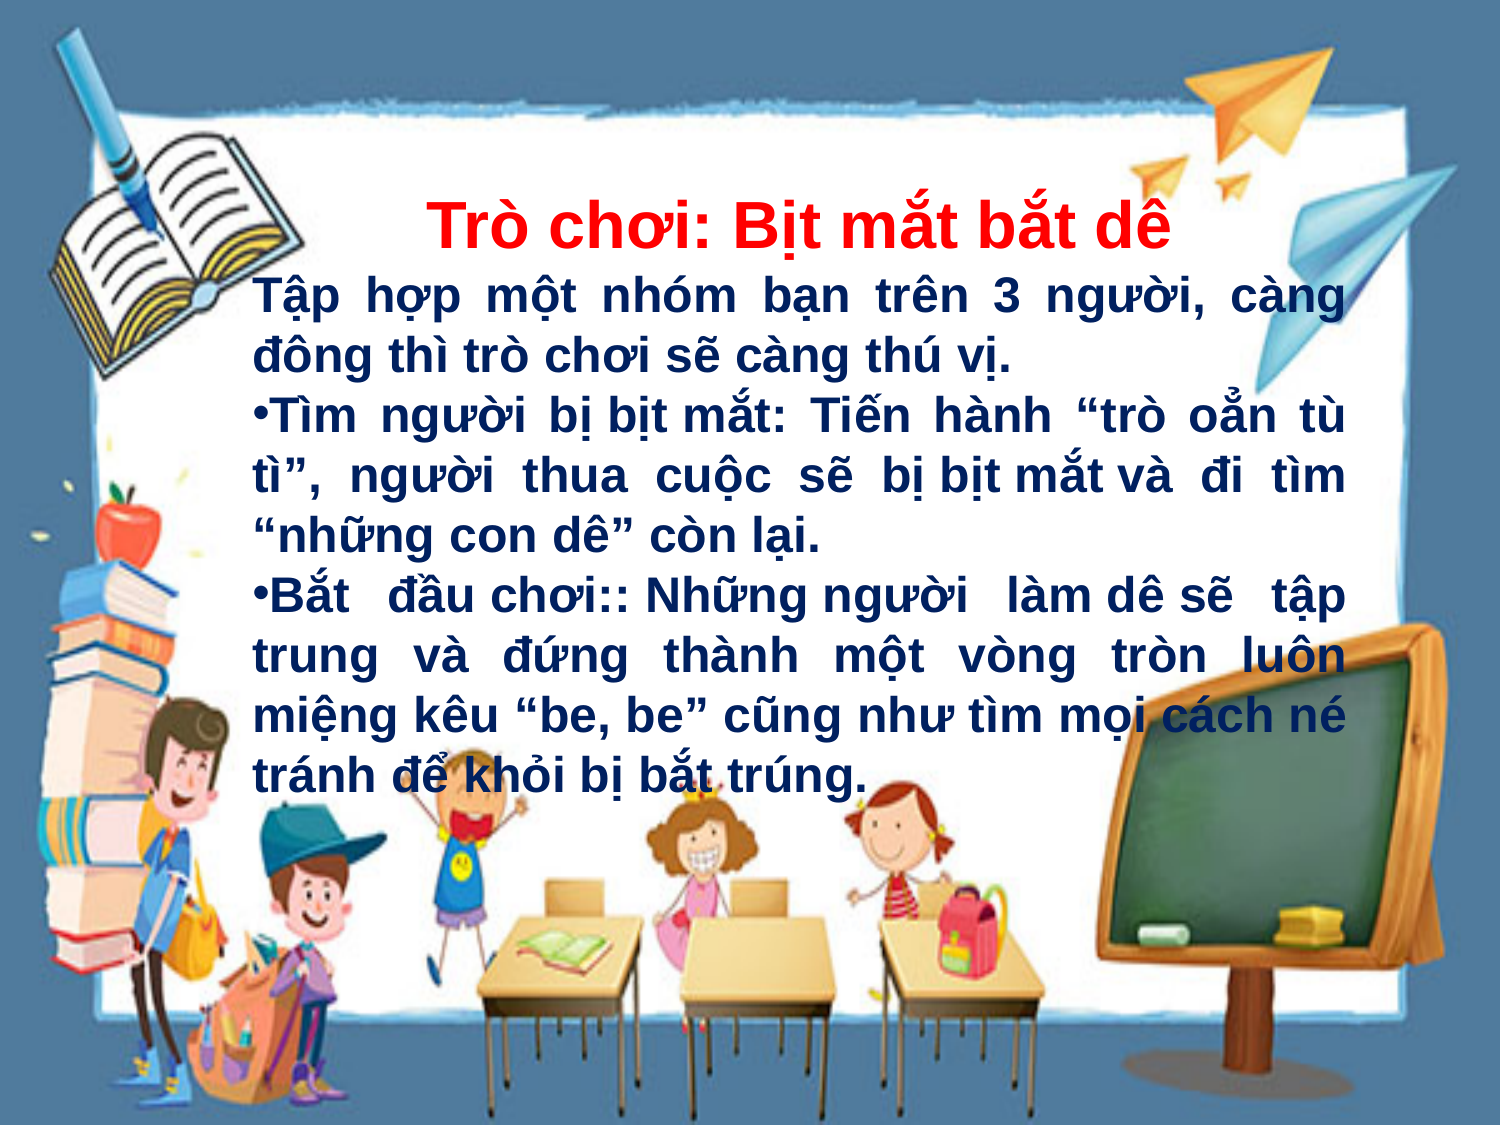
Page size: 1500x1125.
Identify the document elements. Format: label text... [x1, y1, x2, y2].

picture [0, 0, 1500, 1125]
text_box Trò chơi: Bịt mắt bắt dê Tập hợp một nhóm bạn trên 3 người, càng đông thì trò chơi sẽ càng thú vị. Tìm người bị bịt mắt: Tiến hành “trò oẳn tù tì”, người thua cuộc sẽ bị bịt mắt và đi tìm “những con dê” còn lại. Bắt đầu chơi:: Những người làm dê sẽ tập trung và đứng thành một vòng tròn luôn miệng kêu “be, be” cũng như tìm mọi cách né tránh để khỏi bị bắt trúng. [237, 174, 1363, 810]
